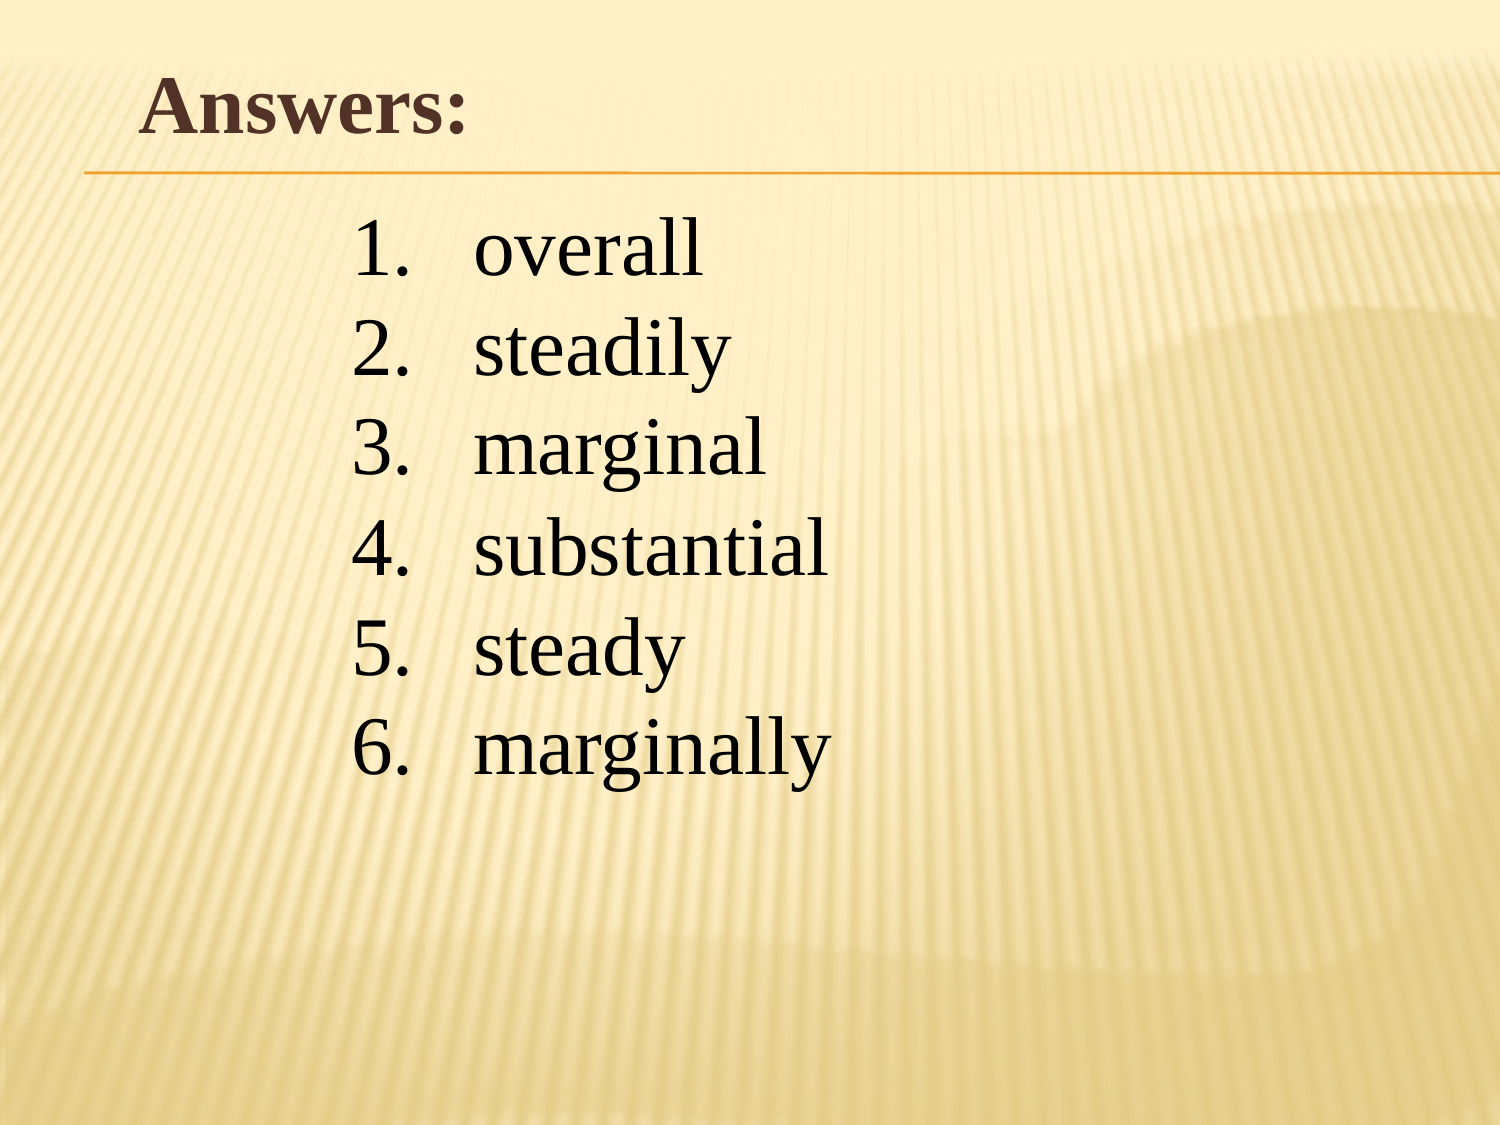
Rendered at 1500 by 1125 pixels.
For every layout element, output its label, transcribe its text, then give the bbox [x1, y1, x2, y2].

text_box overall steadily marginal substantial steady marginally [336, 184, 998, 800]
text_box Answers: [123, 42, 841, 158]
